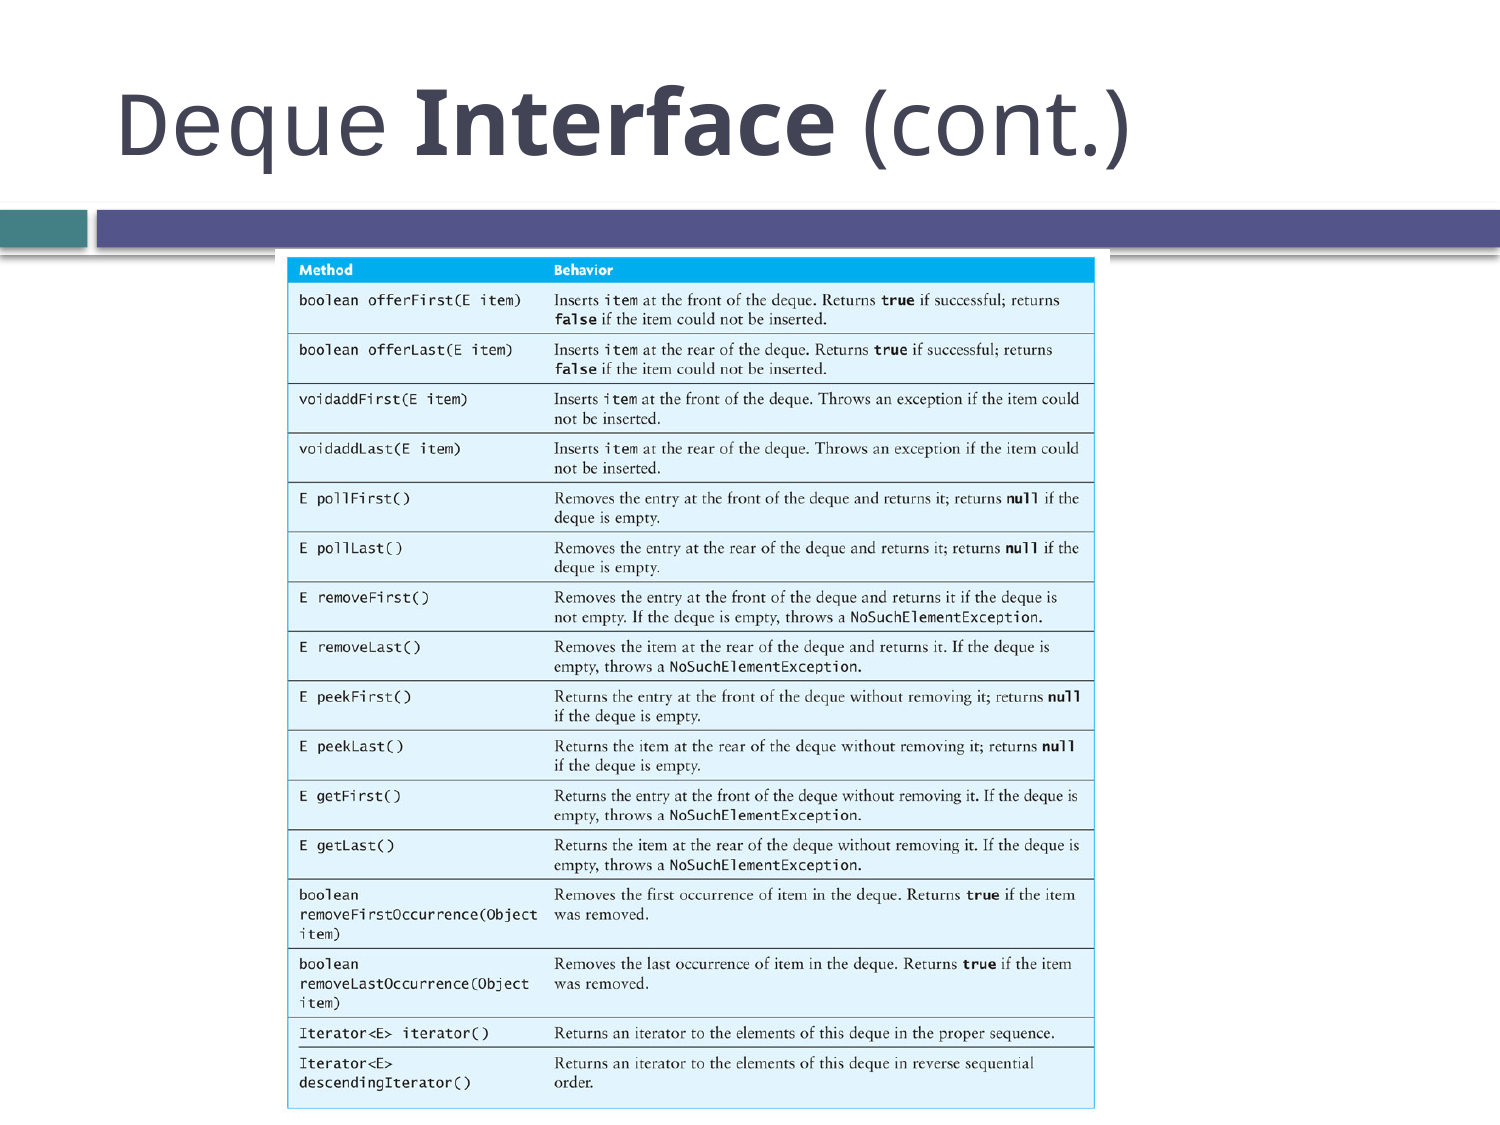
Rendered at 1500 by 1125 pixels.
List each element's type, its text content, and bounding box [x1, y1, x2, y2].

picture [274, 249, 1110, 1125]
title Deque Interface (cont.) [100, 37, 1439, 201]
